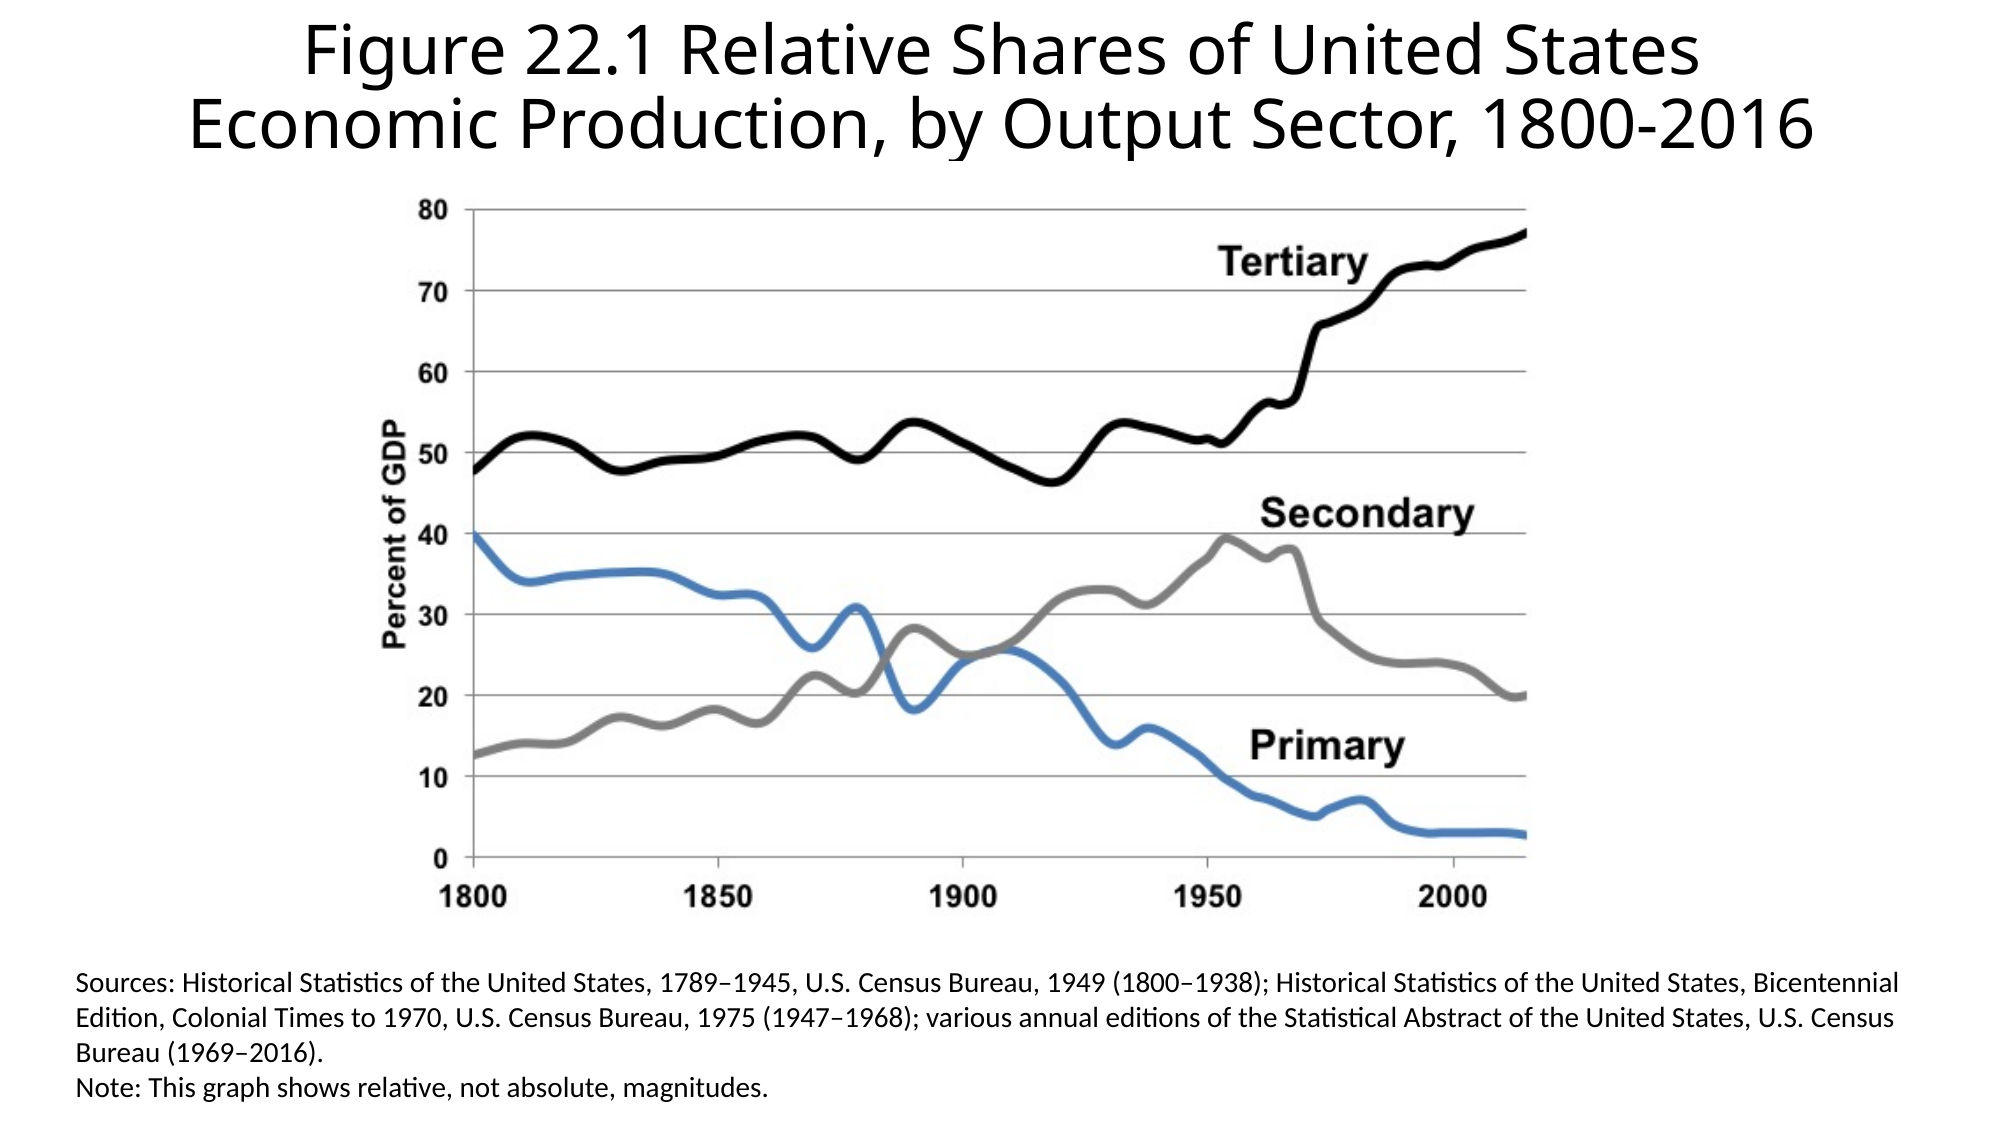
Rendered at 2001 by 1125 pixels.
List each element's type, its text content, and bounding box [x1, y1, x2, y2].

picture [350, 161, 1617, 957]
title Figure 22.1 Relative Shares of United States Economic Production, by Output Sector, 1800-2016 [139, 0, 1865, 199]
text_box Sources: Historical Statistics of the United States, 1789–1945, U.S. Census Bureau, 1949 (1800–1938); Historical Statistics of the United States, Bicentennial Edition, Colonial Times to 1970, U.S. Census Bureau, 1975 (1947–1968); various annual editions of the Statistical Abstract of the United States, U.S. Census Bureau (1969–2016). Note: This graph shows relative, not absolute, magnitudes. [60, 956, 1944, 1125]
